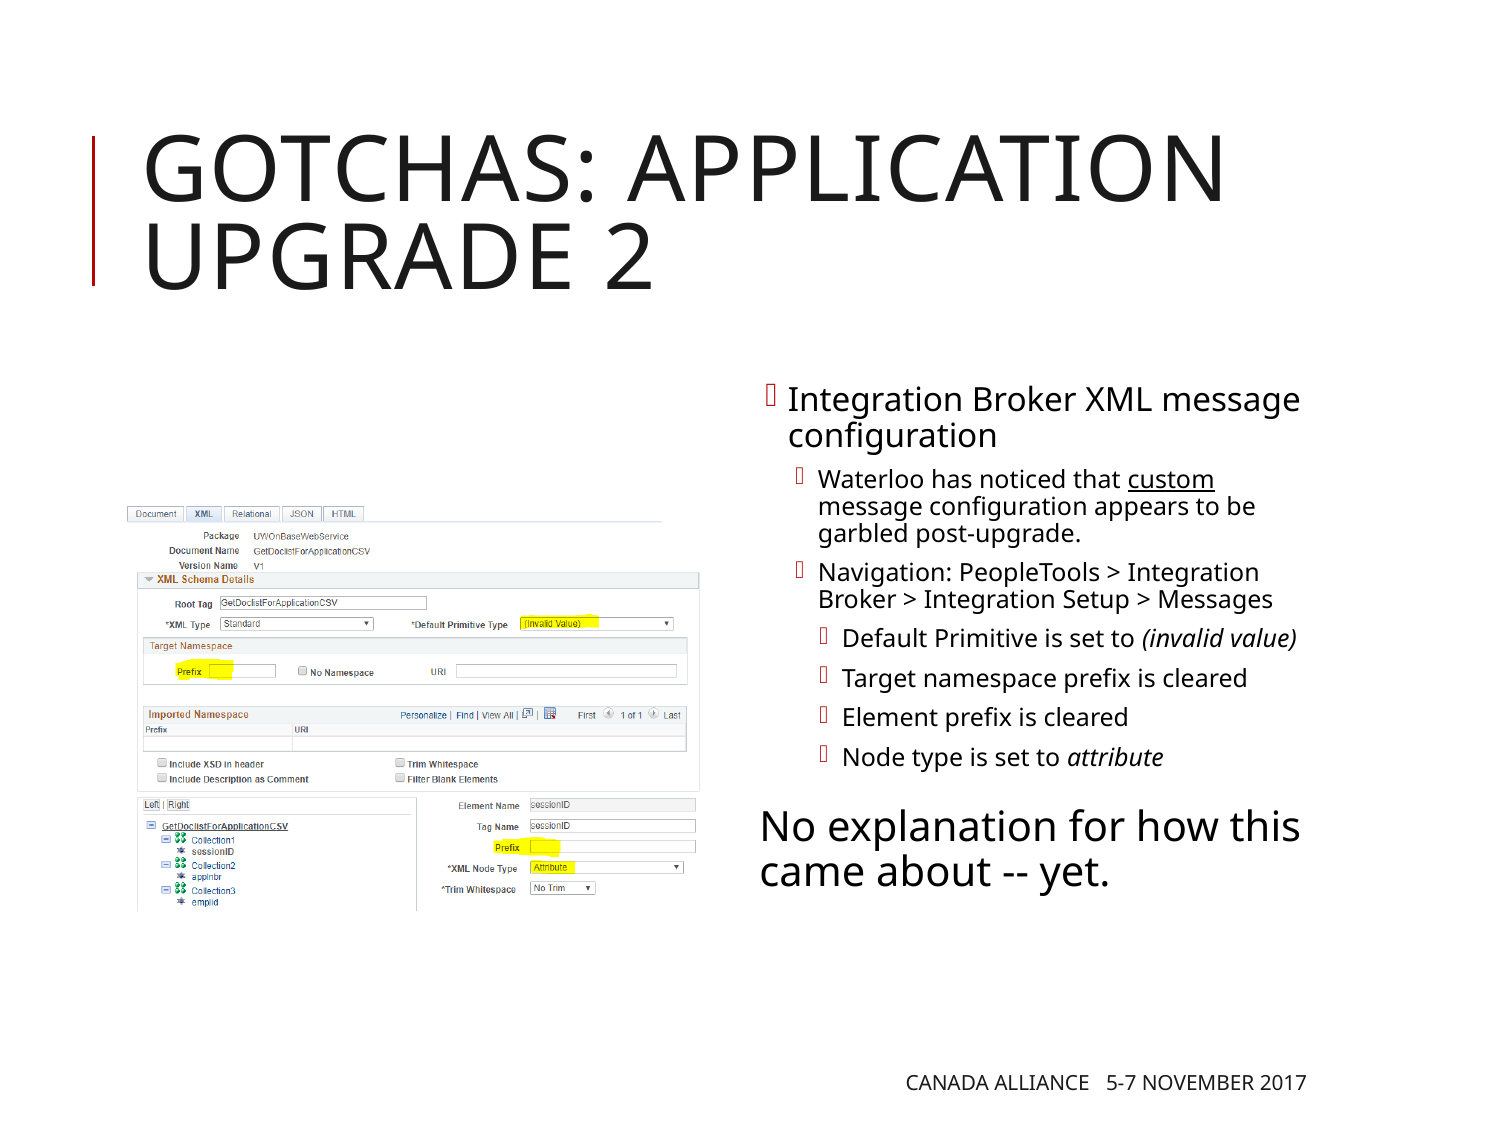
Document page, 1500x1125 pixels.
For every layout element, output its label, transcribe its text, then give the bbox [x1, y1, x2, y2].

footer Canada Alliance 5-7 November 2017 [595, 1061, 1322, 1107]
list Integration Broker XML message configuration Waterloo has noticed that custom message configuration appears to be garbled post-upgrade. Navigation: PeopleTools > Integration Broker > Integration Setup > Messages Default Primitive is set to (invalid value) Target namespace prefix is cleared Element prefix is cleared Node type is set to attribute No explanation for how this came about -- yet. [736, 375, 1322, 1035]
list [125, 499, 712, 911]
title Gotchas: Application Upgrade 2 [126, 96, 1322, 342]
